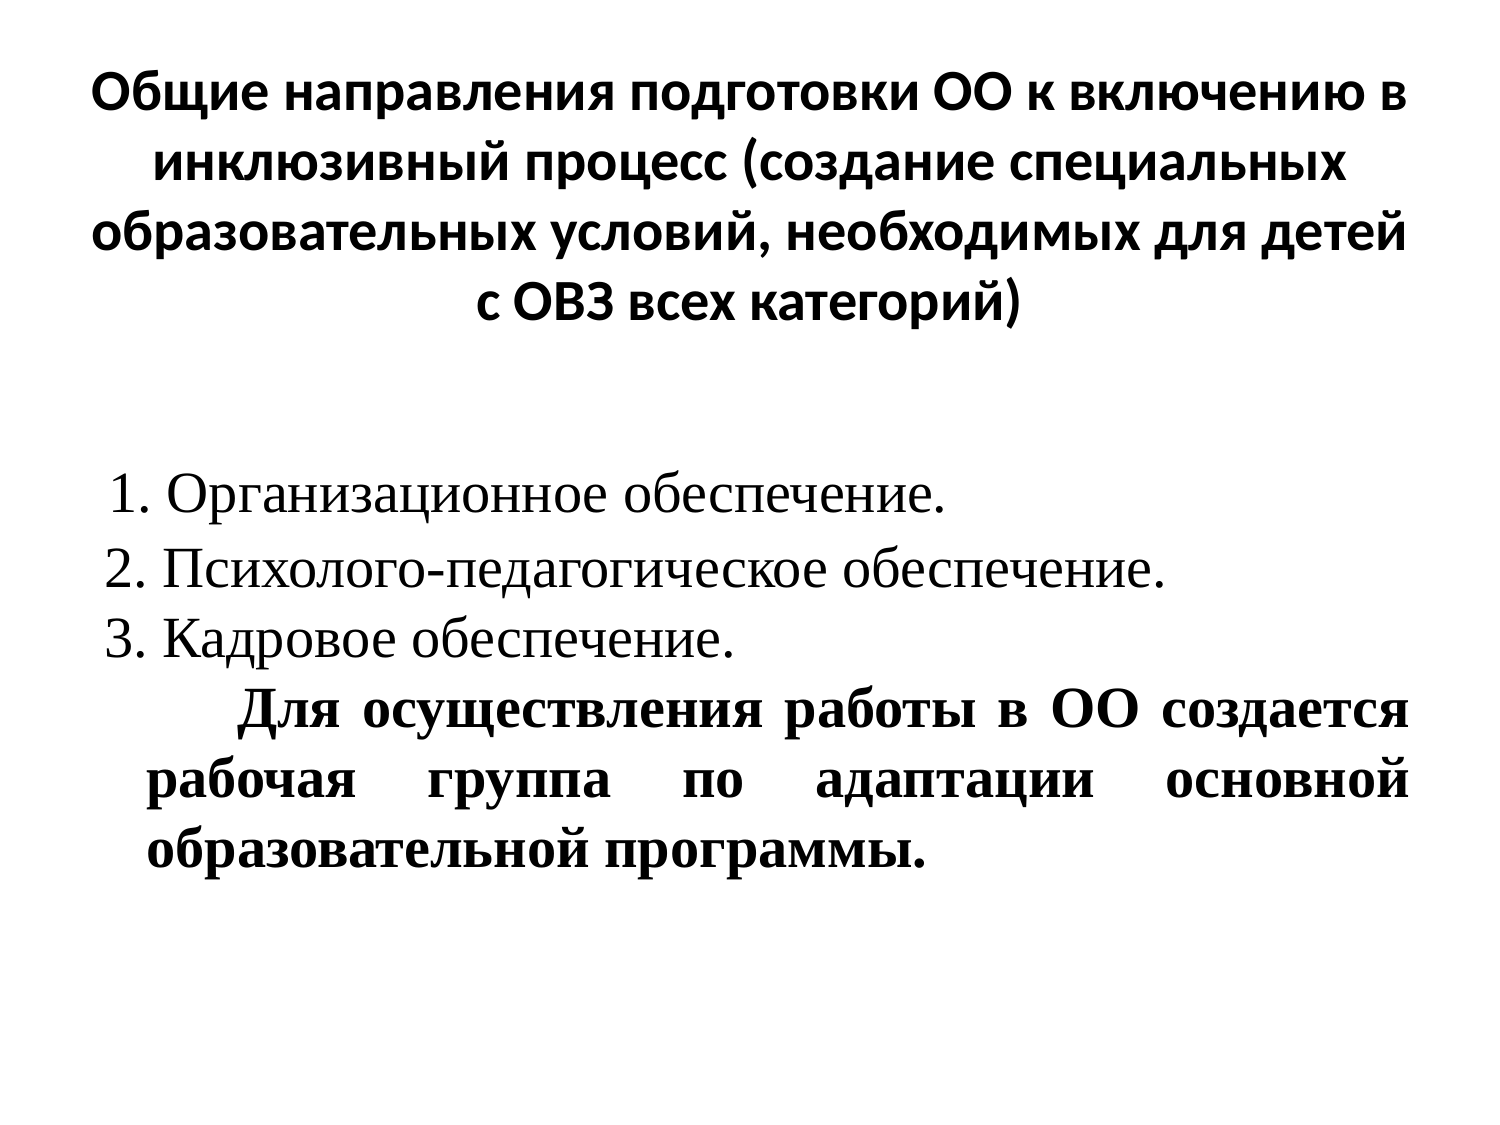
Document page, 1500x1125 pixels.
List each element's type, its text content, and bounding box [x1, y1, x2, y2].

text_box Общие направления подготовки ОО к включению в инклюзивный процесс (создание специальных образовательных условий, необходимых для детей с ОВЗ всех категорий) [75, 45, 1425, 340]
text_box 1. Организационное обеспечение. 2. Психолого-педагогическое обеспечение. 3. Кадровое обеспечение. Для осуществления работы в ОО создается рабочая группа по адаптации основной образовательной программы. [75, 421, 1425, 1005]
